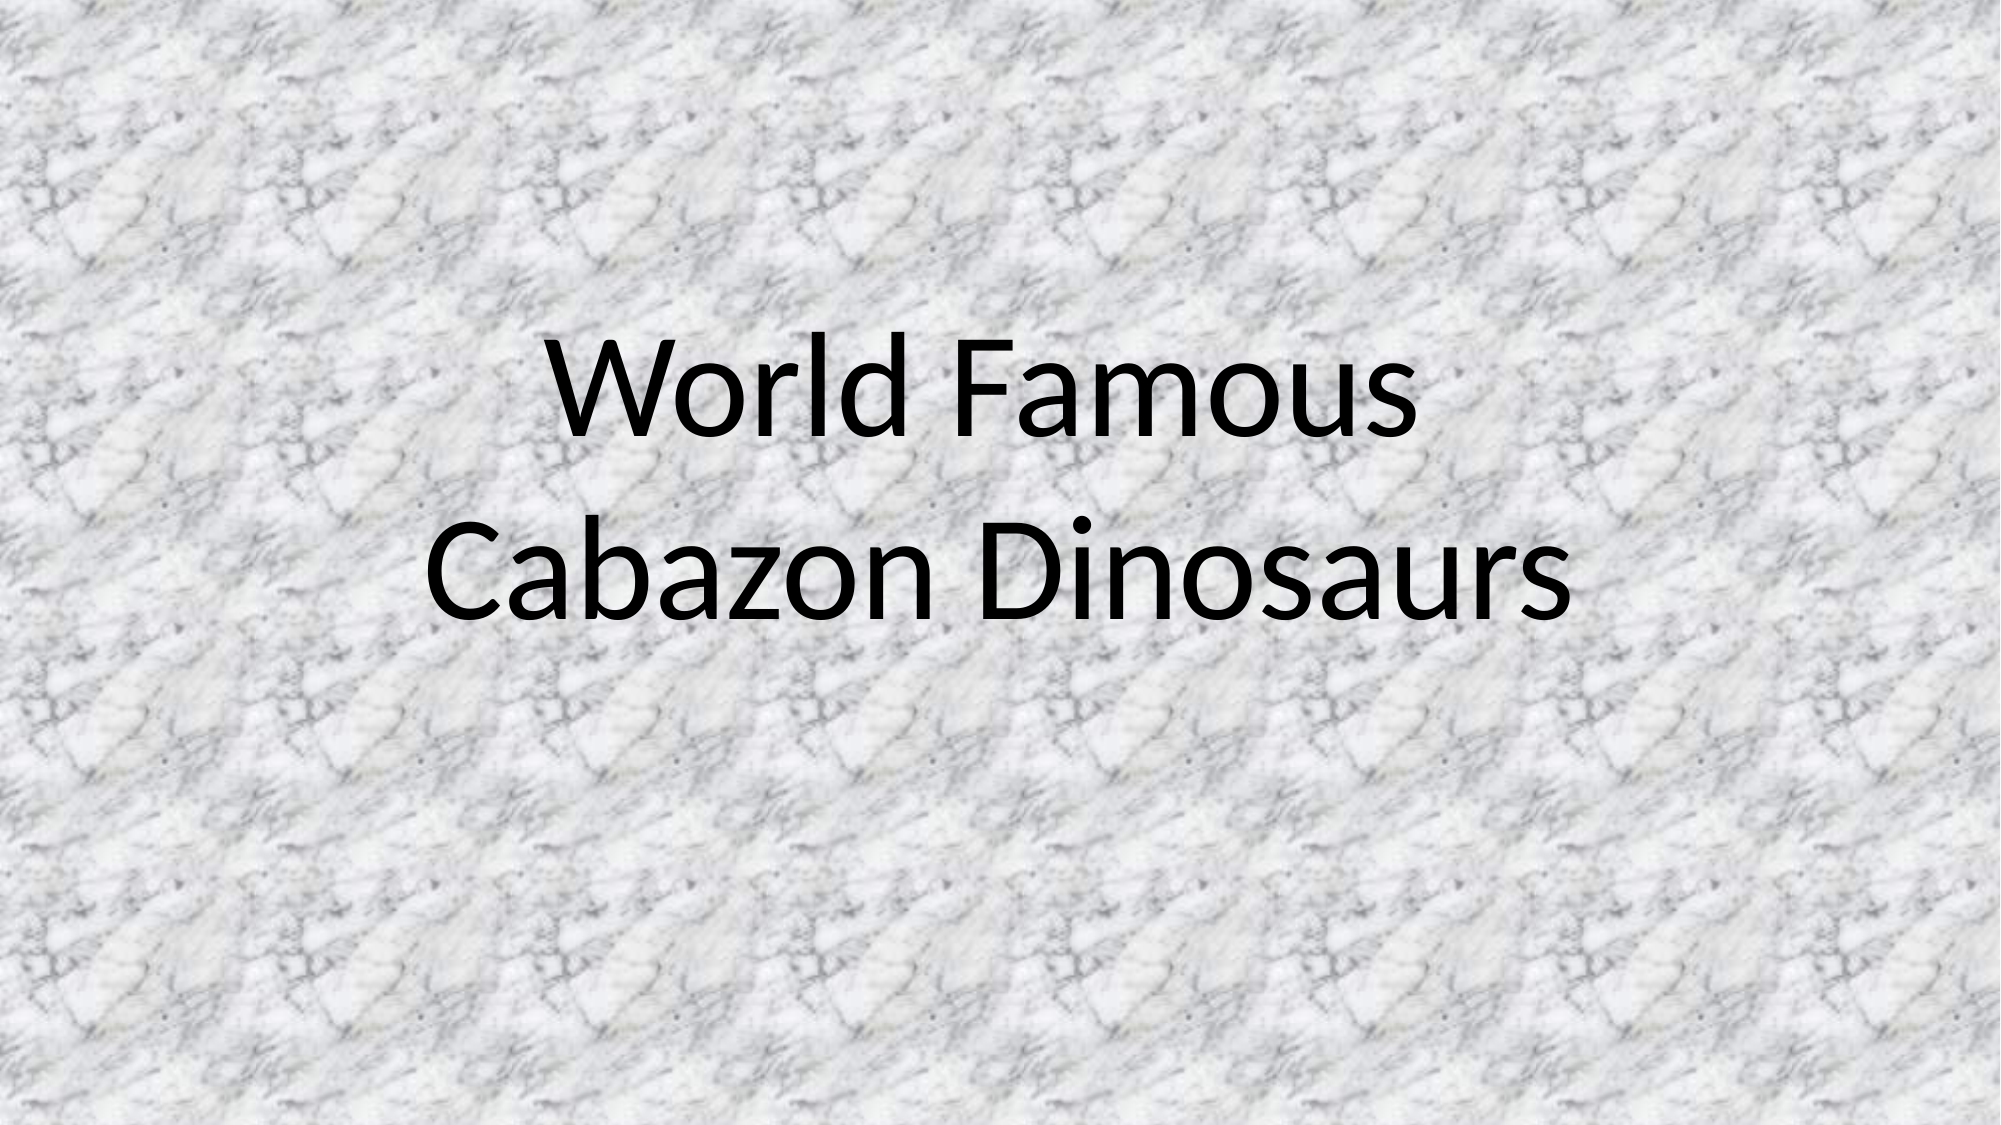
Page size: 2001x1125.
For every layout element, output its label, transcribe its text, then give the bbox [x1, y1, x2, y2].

picture [0, 0, 2001, 1125]
list World Famous Cabazon Dinosaurs [137, 299, 1863, 1014]
